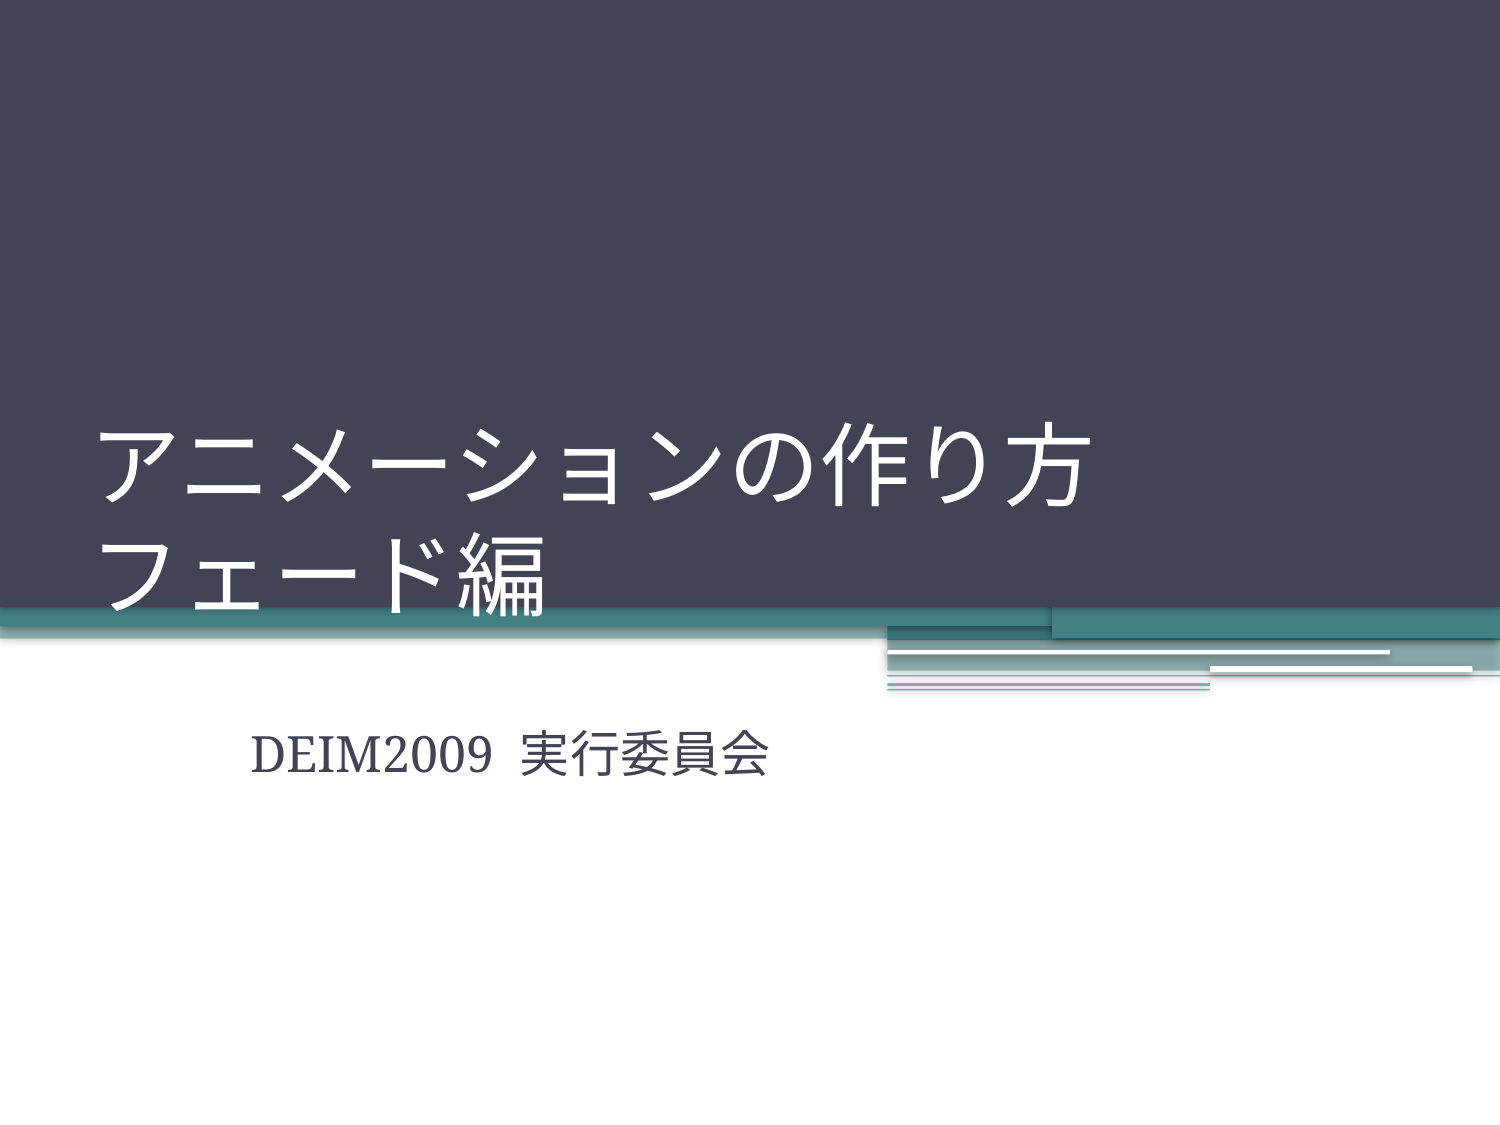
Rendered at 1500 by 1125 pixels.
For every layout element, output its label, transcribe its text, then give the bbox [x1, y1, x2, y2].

subtitle DEIM2009 実行委員会 [225, 714, 1275, 925]
title アニメーションの作り方 フェード編 [75, 394, 1463, 636]
